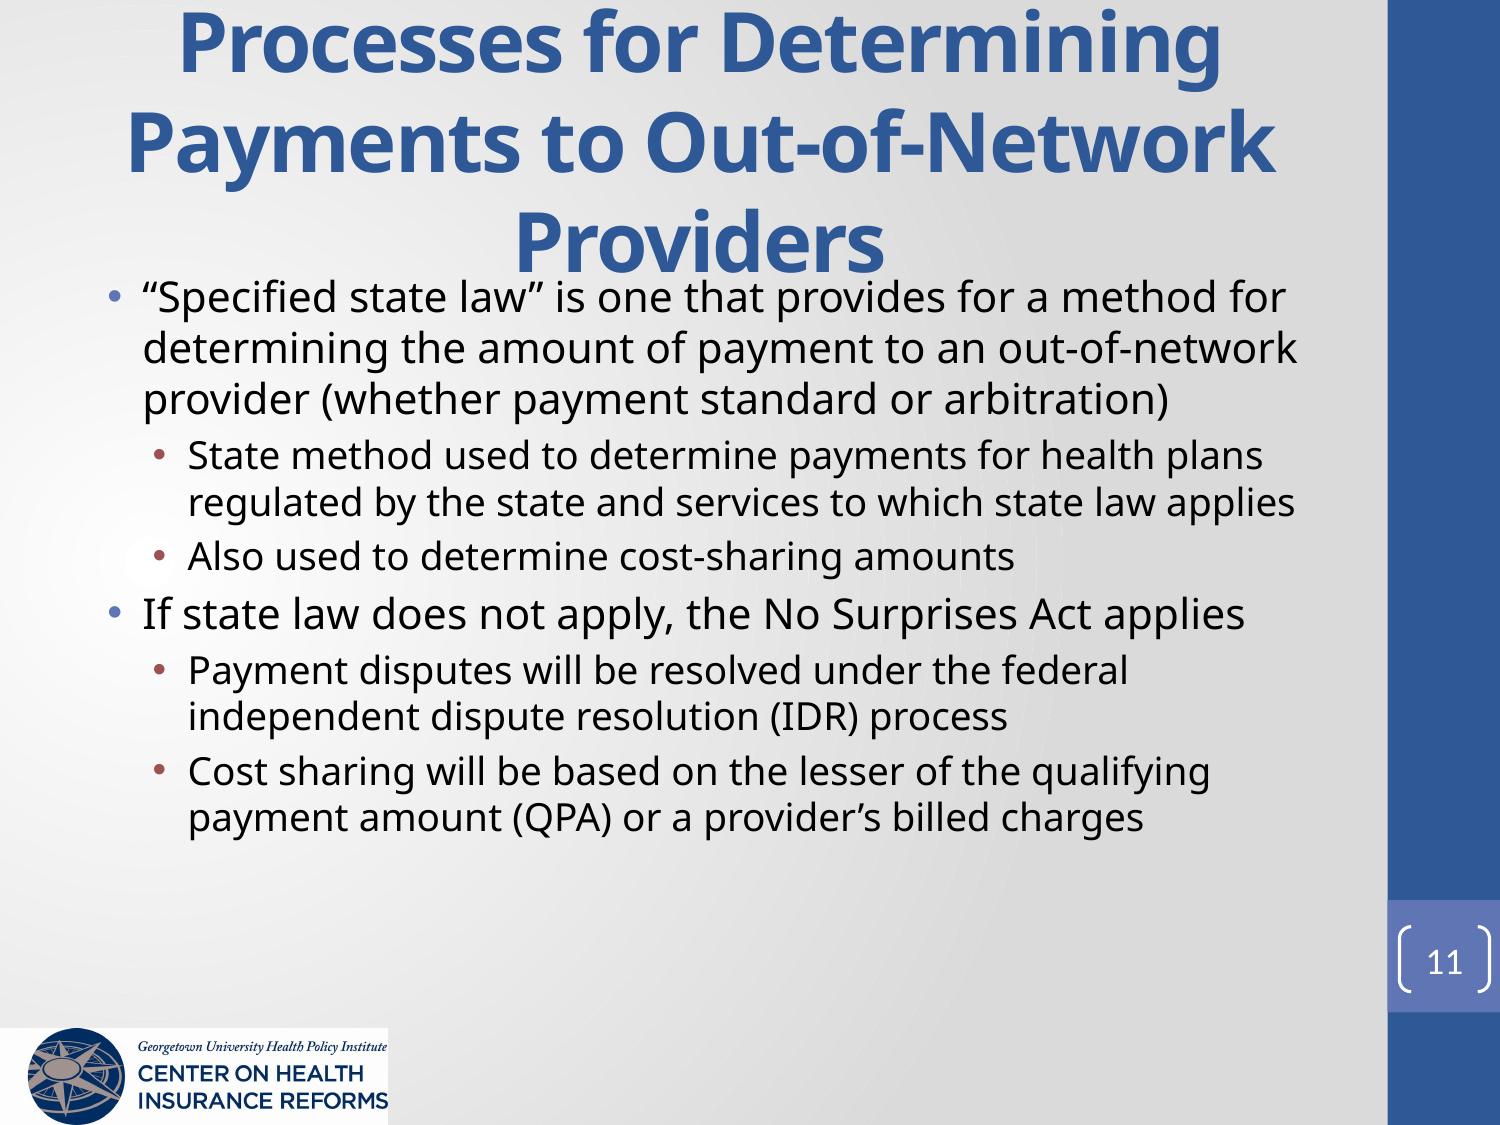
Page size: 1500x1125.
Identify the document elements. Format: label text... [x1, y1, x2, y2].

list “Specified state law” is one that provides for a method for determining the amount of payment to an out-of-network provider (whether payment standard or arbitration) State method used to determine payments for health plans regulated by the state and services to which state law applies Also used to determine cost-sharing amounts If state law does not apply, the No Surprises Act applies Payment disputes will be resolved under the federal independent dispute resolution (IDR) process Cost sharing will be based on the lesser of the qualifying payment amount (QPA) or a provider’s billed charges [75, 262, 1350, 954]
slide_number 11 [1397, 925, 1492, 994]
picture [0, 1027, 388, 1125]
title Processes for Determining Payments to Out-of-Network Providers [75, 45, 1325, 233]
